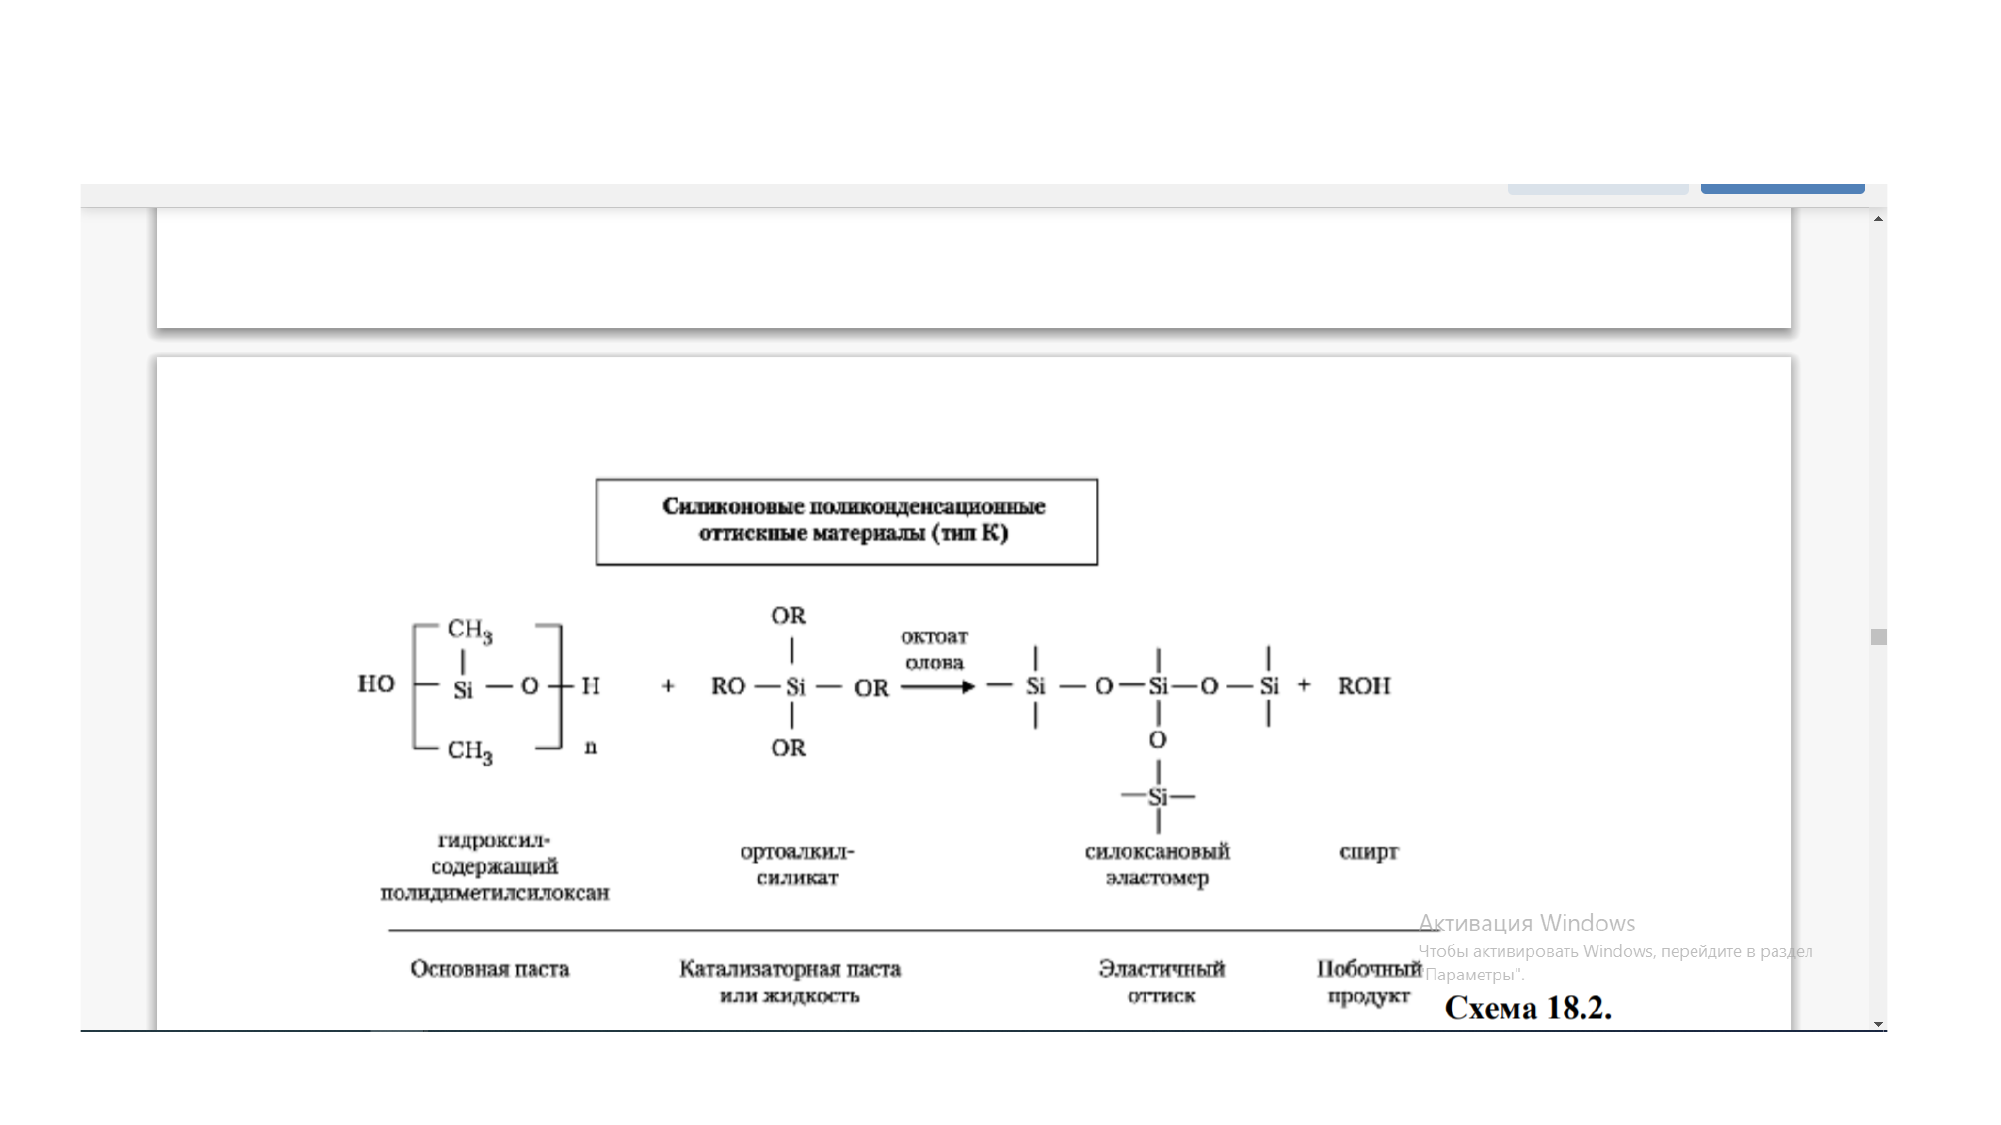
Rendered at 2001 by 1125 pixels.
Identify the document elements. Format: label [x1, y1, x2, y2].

list [80, 184, 1888, 1032]
